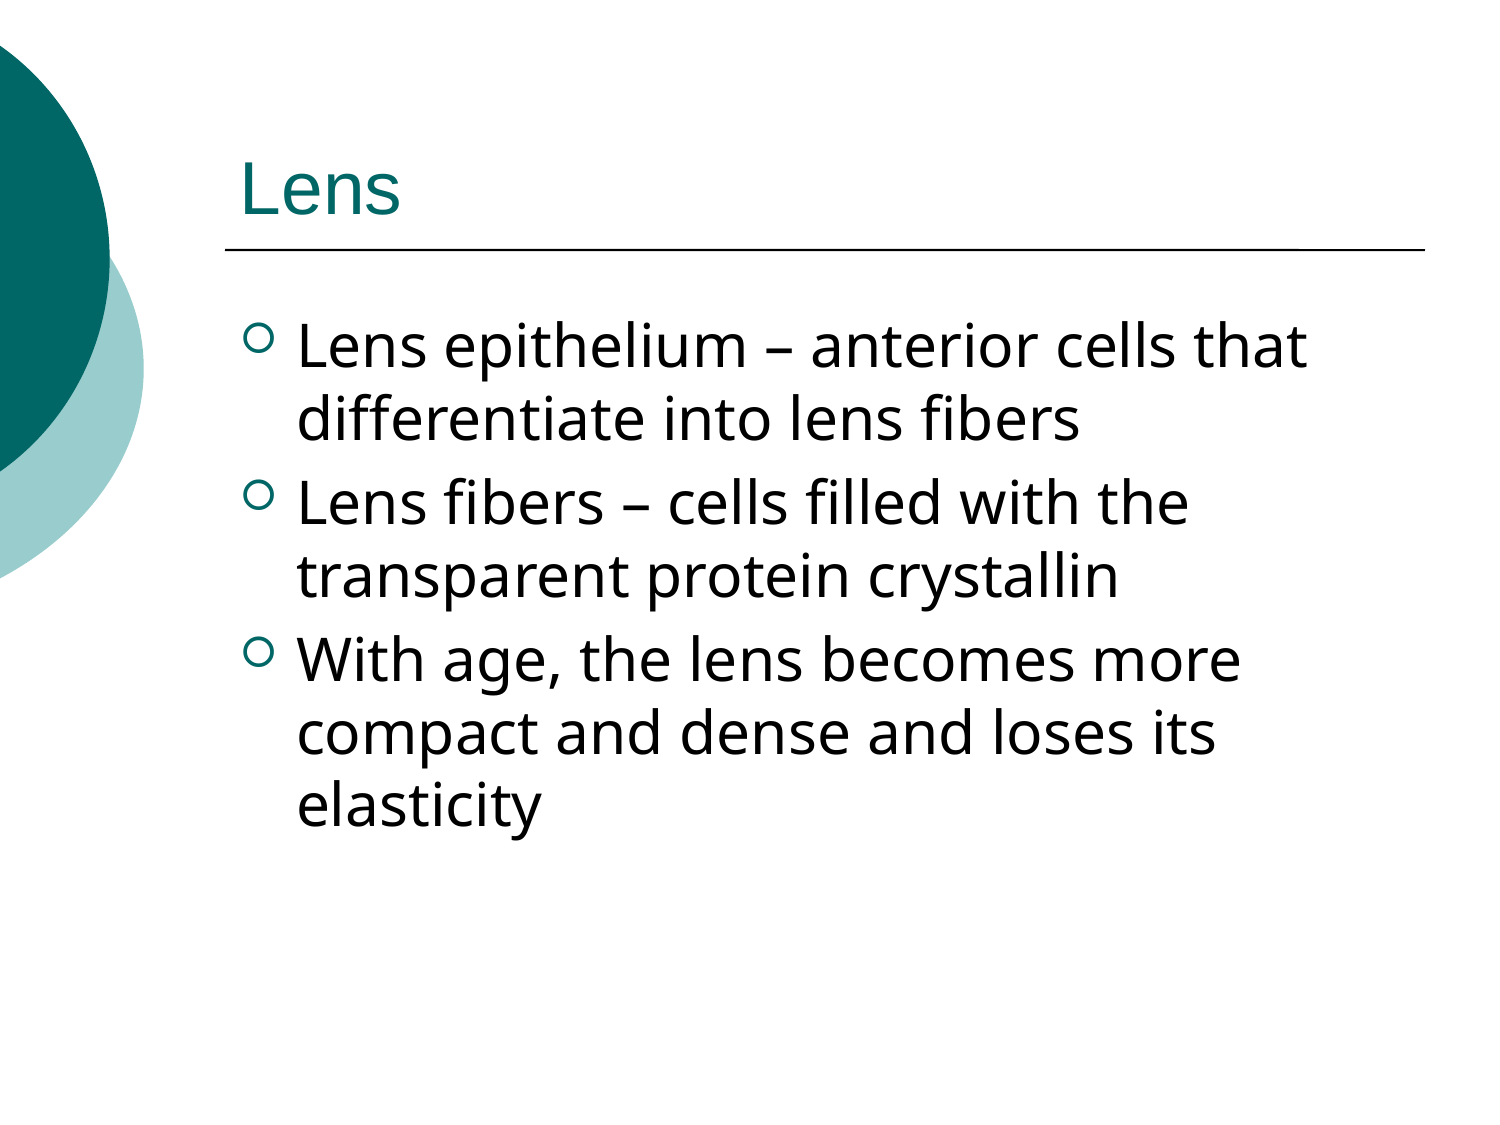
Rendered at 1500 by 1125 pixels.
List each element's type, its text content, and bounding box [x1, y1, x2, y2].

title Lens [224, 49, 1425, 238]
list Lens epithelium – anterior cells that differentiate into lens fibers Lens fibers – cells filled with the transparent protein crystallin With age, the lens becomes more compact and dense and loses its elasticity [224, 299, 1425, 975]
